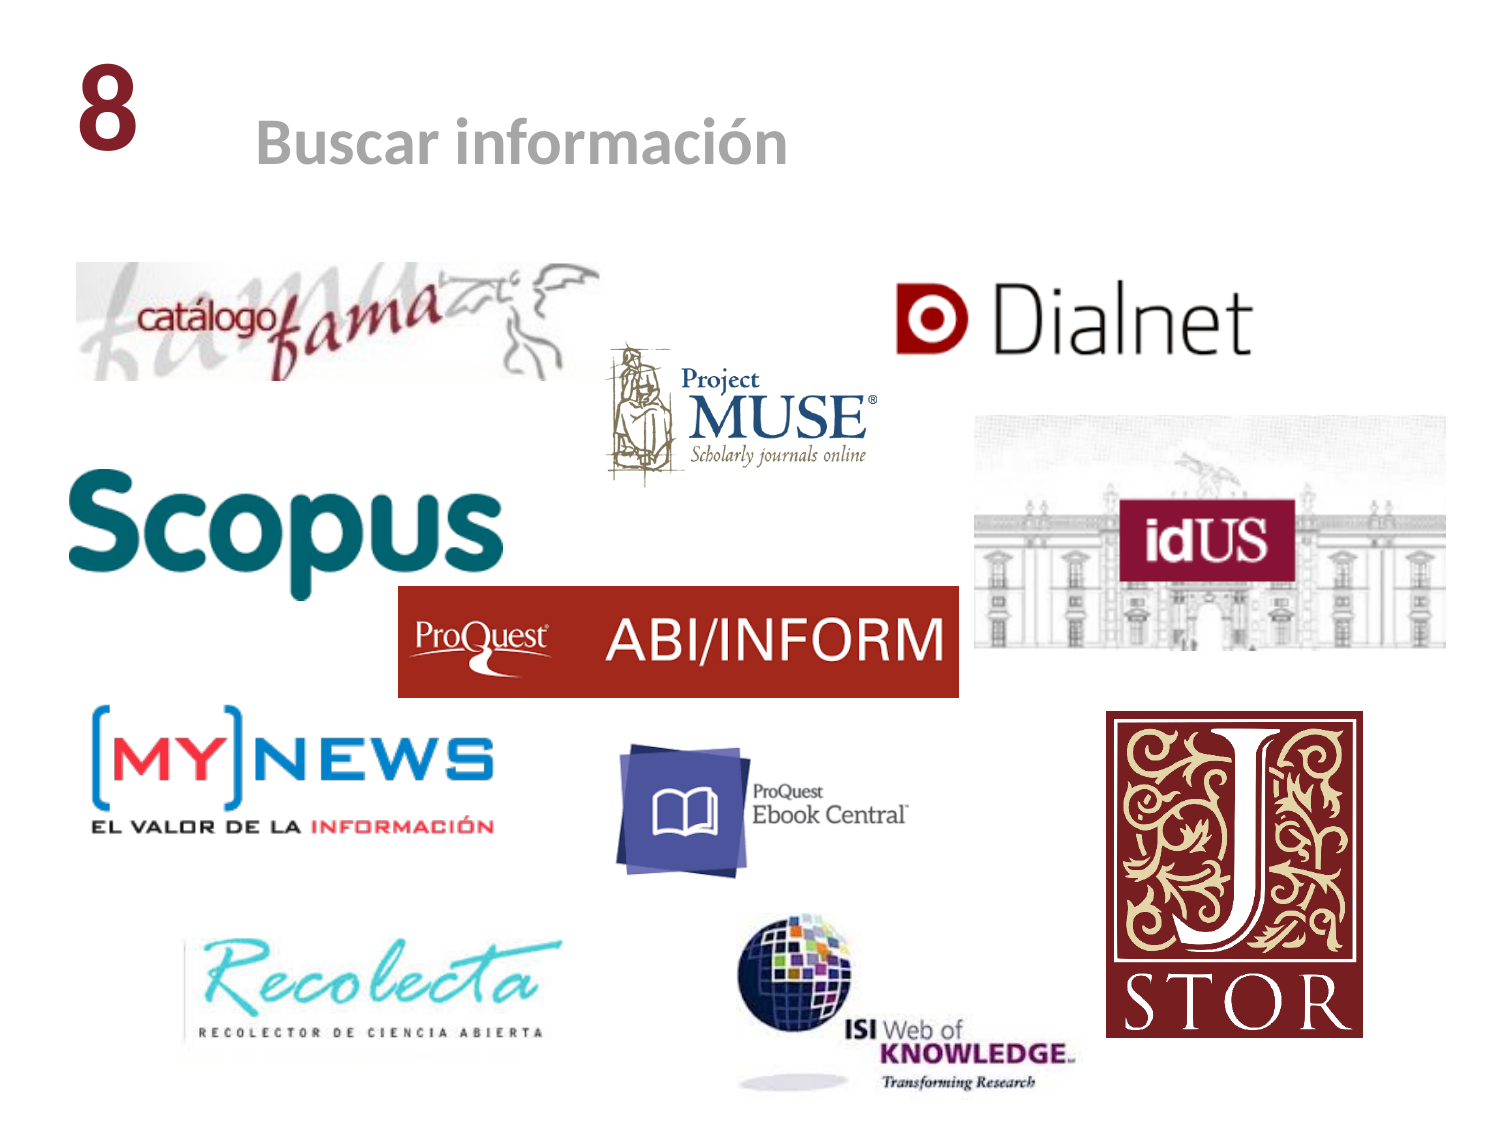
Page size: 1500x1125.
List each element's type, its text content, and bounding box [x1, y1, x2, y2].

text_box Buscar información [181, 90, 1226, 186]
text_box 8 [62, 17, 213, 183]
picture [69, 469, 959, 851]
picture [612, 711, 910, 910]
picture [736, 913, 1093, 1100]
picture [76, 262, 877, 488]
picture [887, 268, 1263, 375]
picture [1106, 711, 1363, 1038]
picture [180, 926, 564, 1061]
picture [974, 415, 1446, 651]
